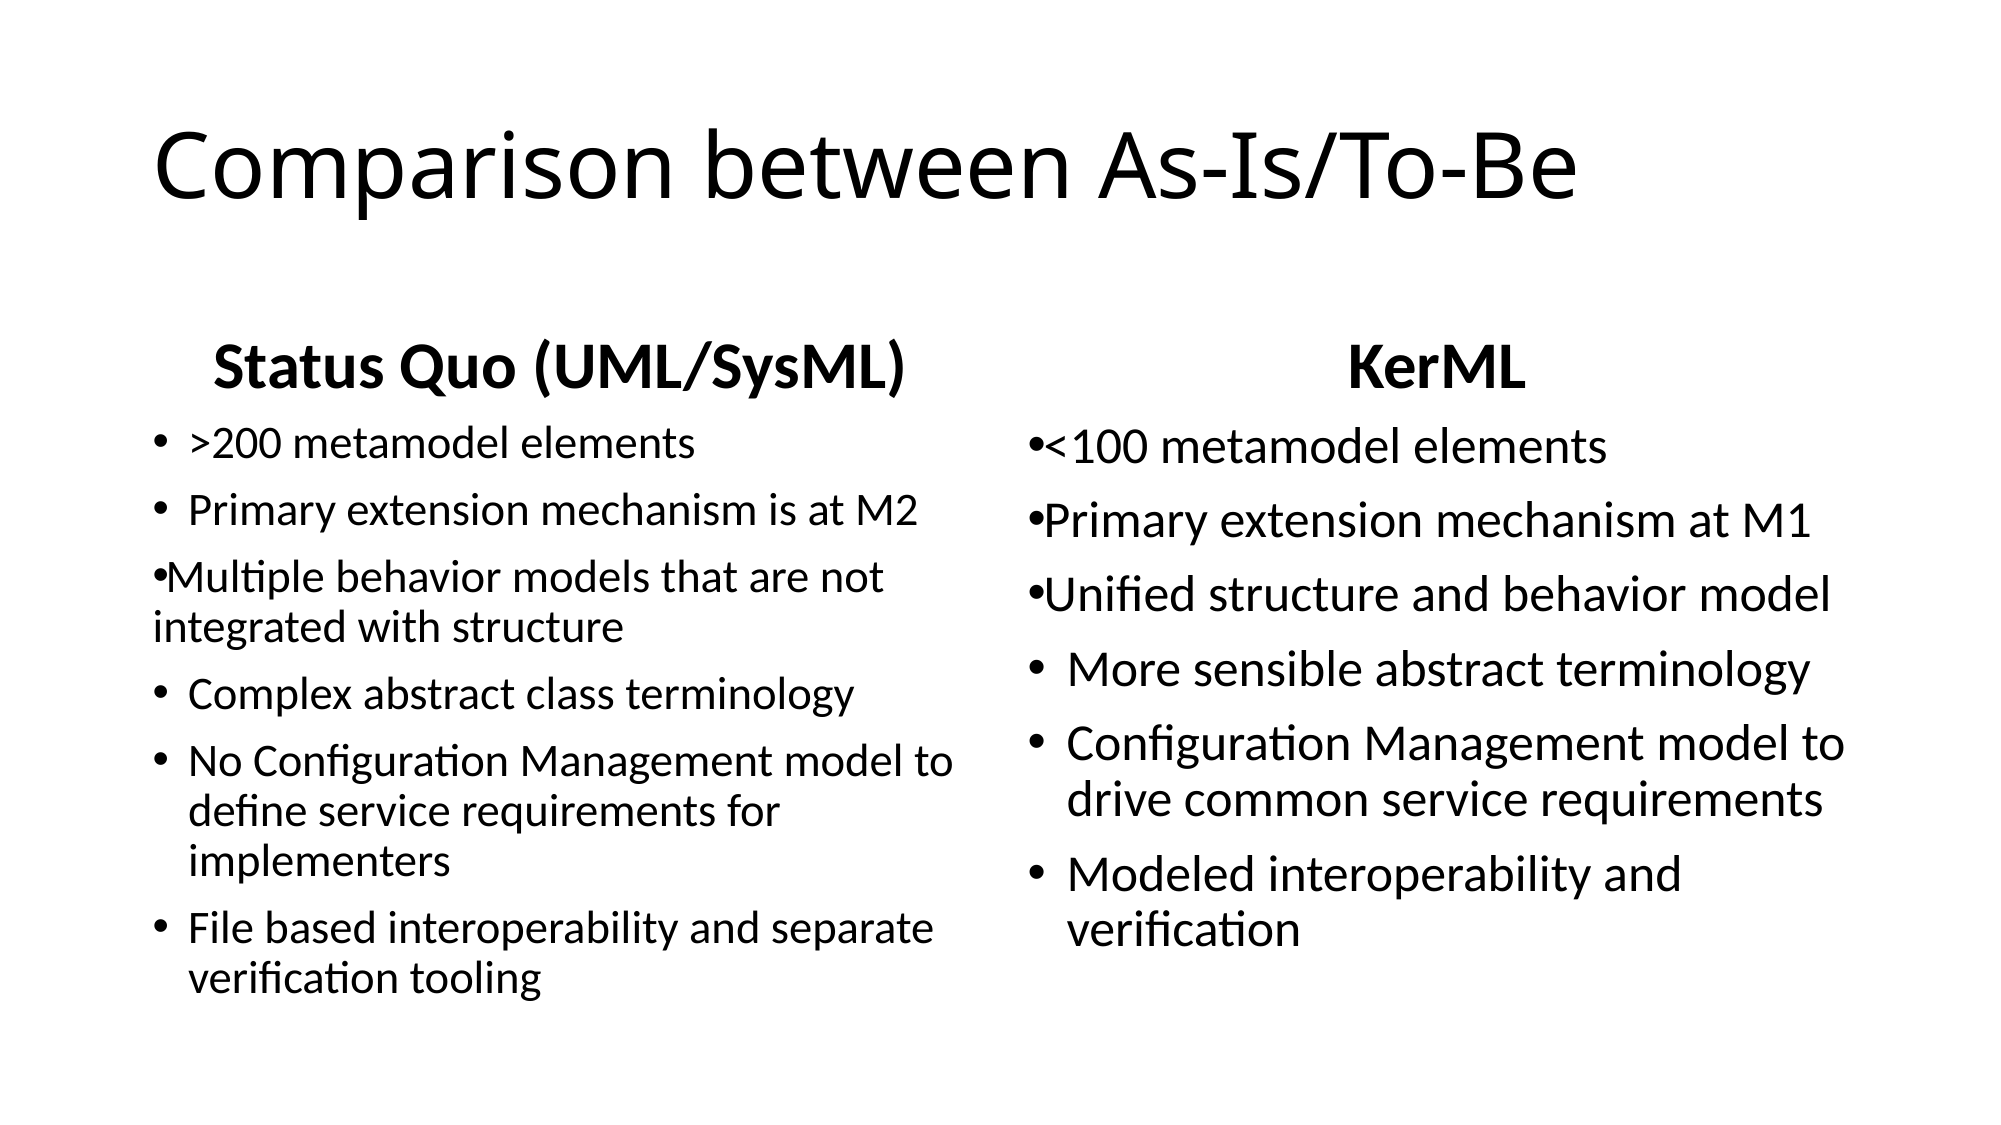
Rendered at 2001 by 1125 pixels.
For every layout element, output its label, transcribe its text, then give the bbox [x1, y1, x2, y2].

title Comparison between As-Is/To-Be [137, 59, 1863, 278]
list <100 metamodel elements Primary extension mechanism at M1 Unified structure and behavior model More sensible abstract terminology Configuration Management model to drive common service requirements Modeled interoperability and verification [1012, 410, 1863, 1016]
list >200 metamodel elements Primary extension mechanism is at M2 Multiple behavior models that are not integrated with structure Complex abstract class terminology No Configuration Management model to define service requirements for implementers File based interoperability and separate verification tooling [137, 410, 984, 1016]
list KerML [1012, 275, 1863, 410]
list Status Quo (UML/SysML) [137, 275, 984, 410]
